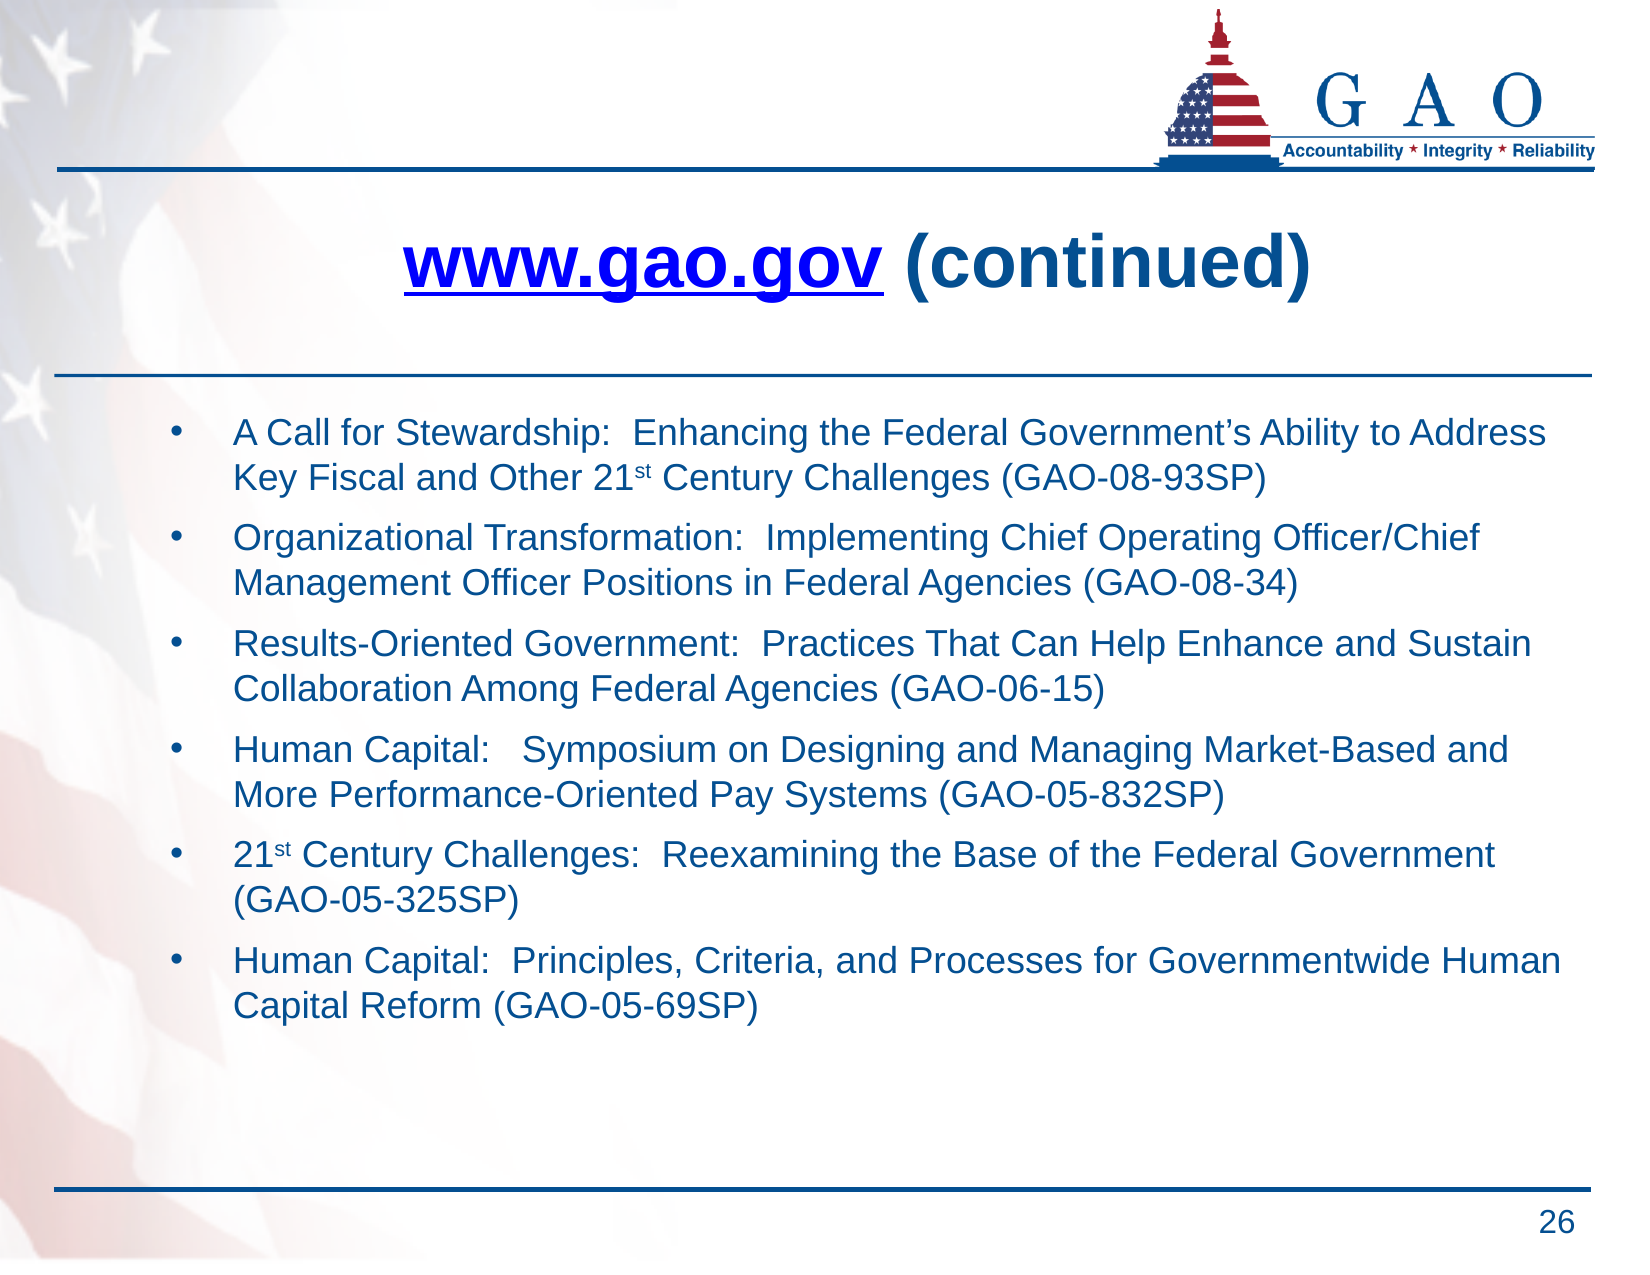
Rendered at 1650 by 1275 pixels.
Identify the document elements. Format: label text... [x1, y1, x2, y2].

list A Call for Stewardship: Enhancing the Federal Government’s Ability to Address Key Fiscal and Other 21st Century Challenges (GAO-08-93SP) Organizational Transformation: Implementing Chief Operating Officer/Chief Management Officer Positions in Federal Agencies (GAO-08-34) Results-Oriented Government: Practices That Can Help Enhance and Sustain Collaboration Among Federal Agencies (GAO-06-15) Human Capital: Symposium on Designing and Managing Market-Based and More Performance-Oriented Pay Systems (GAO-05-832SP) 21st Century Challenges: Reexamining the Base of the Federal Government (GAO-05-325SP) Human Capital: Principles, Criteria, and Processes for Governmentwide Human Capital Reform (GAO-05-69SP) [153, 399, 1595, 1176]
picture [0, 0, 1650, 1275]
slide_number 26 [1207, 1191, 1593, 1250]
title www.gao.gov (continued) [157, 177, 1581, 339]
